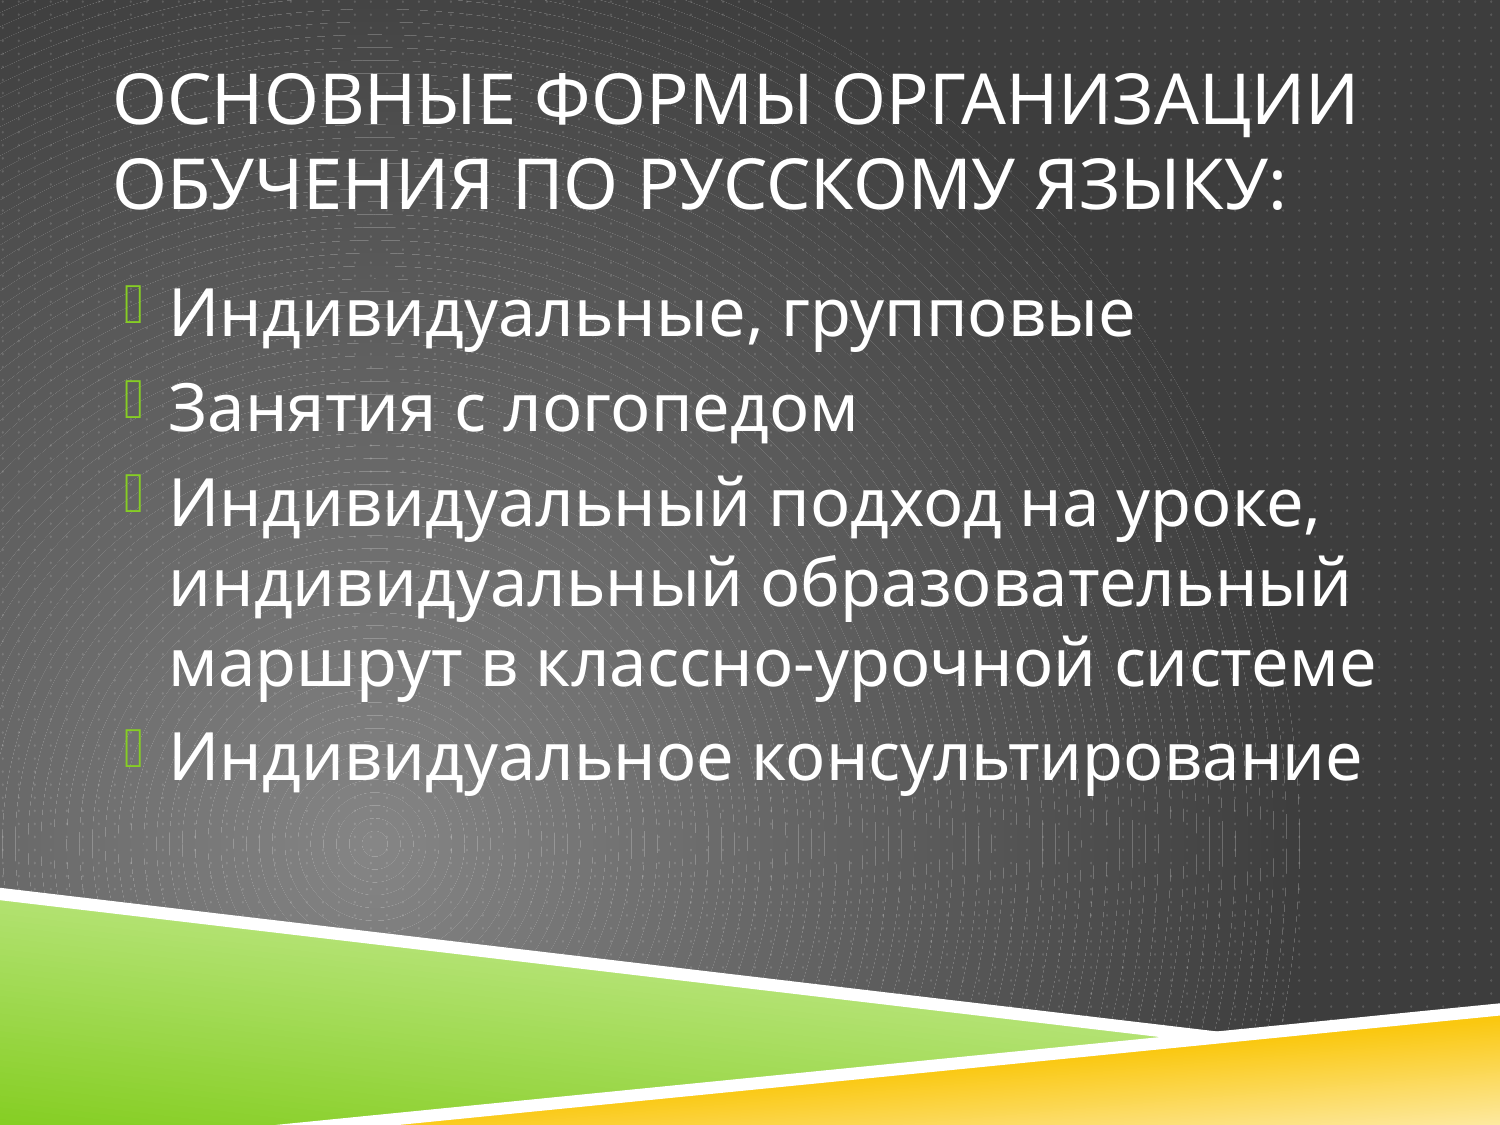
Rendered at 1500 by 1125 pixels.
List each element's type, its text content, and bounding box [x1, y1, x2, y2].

list Индивидуальные, групповые Занятия с логопедом Индивидуальный подход на уроке, индивидуальный образовательный маршрут в классно-урочной системе Индивидуальное консультирование [112, 262, 1388, 875]
title Основные формы организации обучения по русскому языку: [112, 45, 1388, 233]
